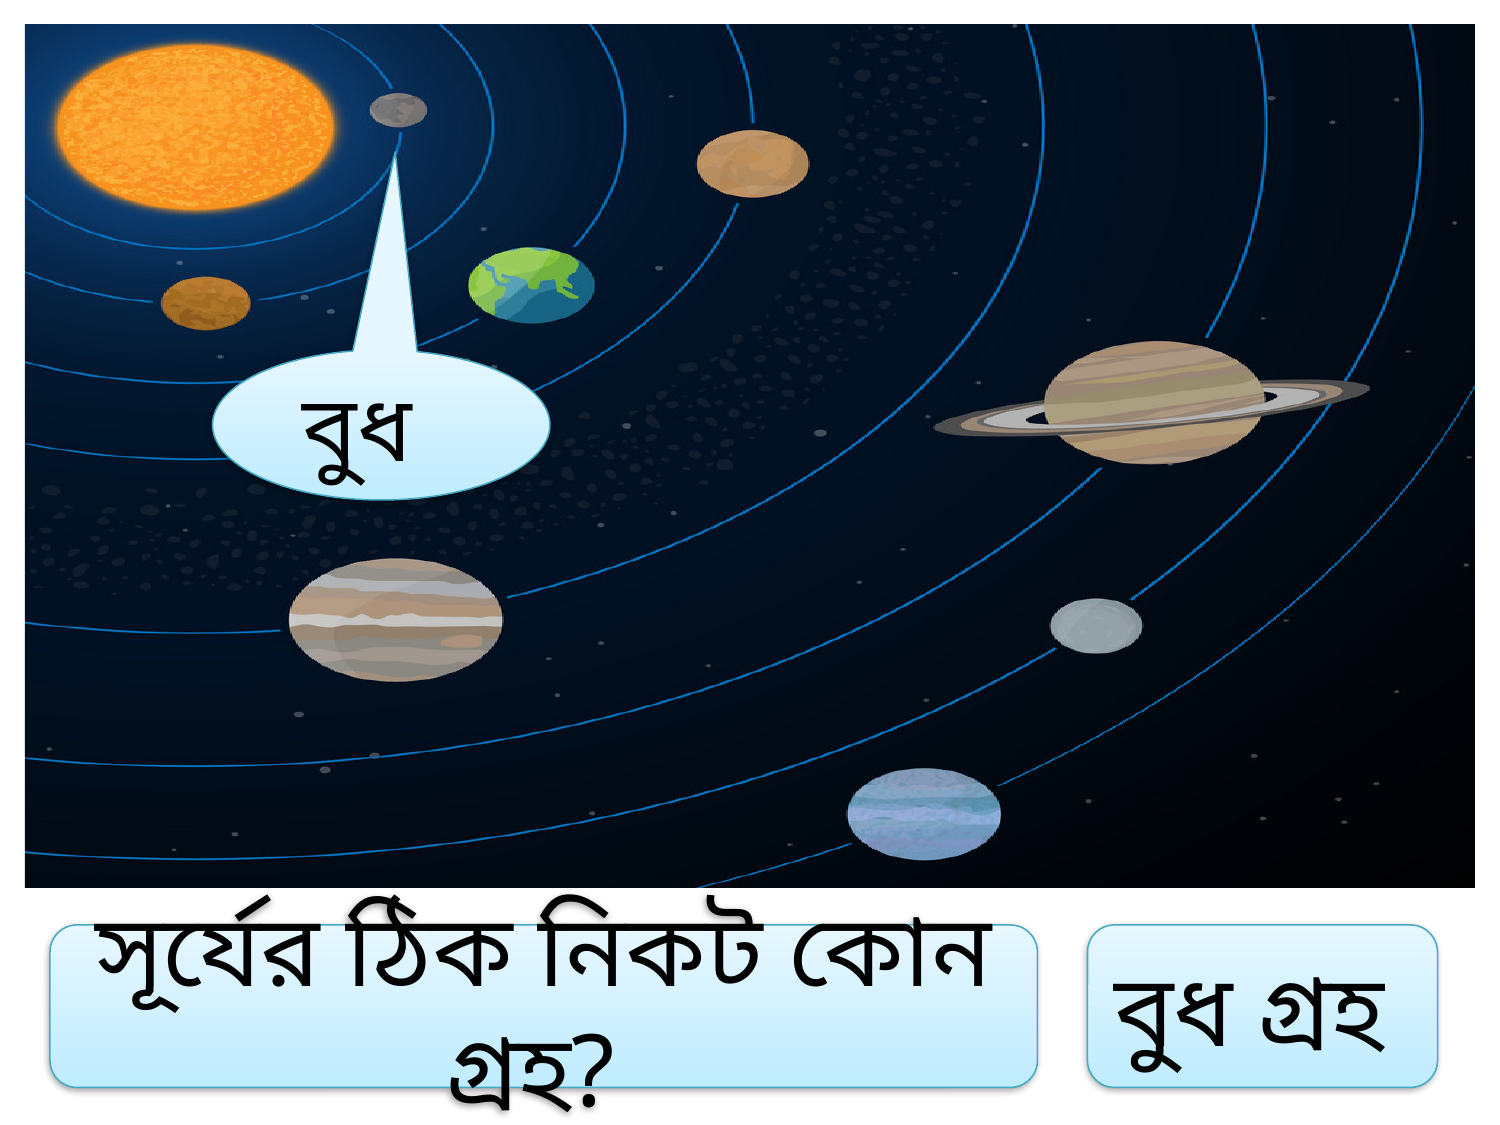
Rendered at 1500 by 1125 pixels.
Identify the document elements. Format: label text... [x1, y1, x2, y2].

text_box বুধ গ্রহ [1086, 924, 1439, 1089]
text_box সূর্যের ঠিক নিকট কোন গ্রহ? [49, 924, 1039, 1089]
picture [24, 24, 1476, 888]
